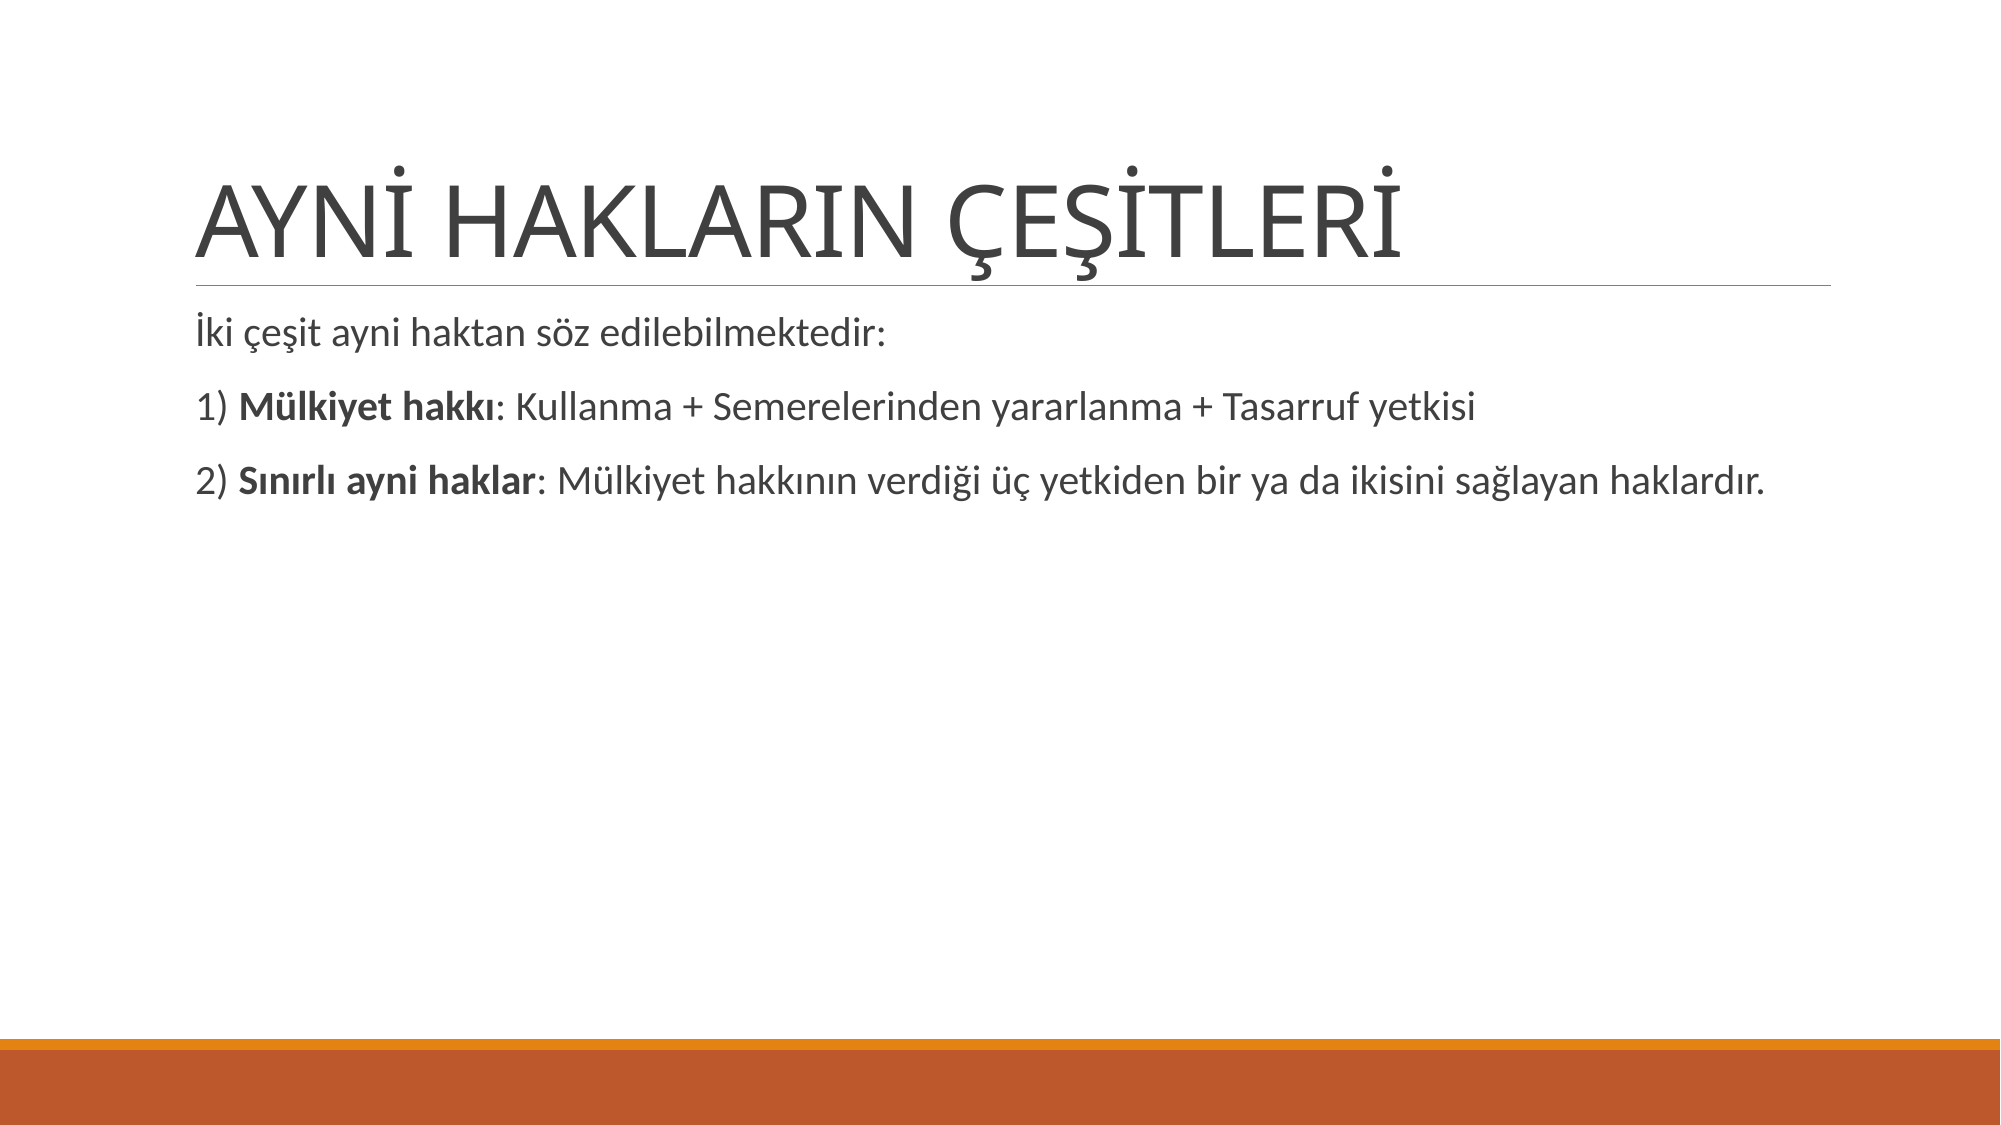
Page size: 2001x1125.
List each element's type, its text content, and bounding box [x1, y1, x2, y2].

list İki çeşit ayni haktan söz edilebilmektedir: 1) Mülkiyet hakkı: Kullanma + Semerelerinden yararlanma + Tasarruf yetkisi 2) Sınırlı ayni haklar: Mülkiyet hakkının verdiği üç yetkiden bir ya da ikisini sağlayan haklardır. [180, 302, 1830, 963]
title AYNİ HAKLARIN ÇEŞİTLERİ [180, 47, 1830, 285]
